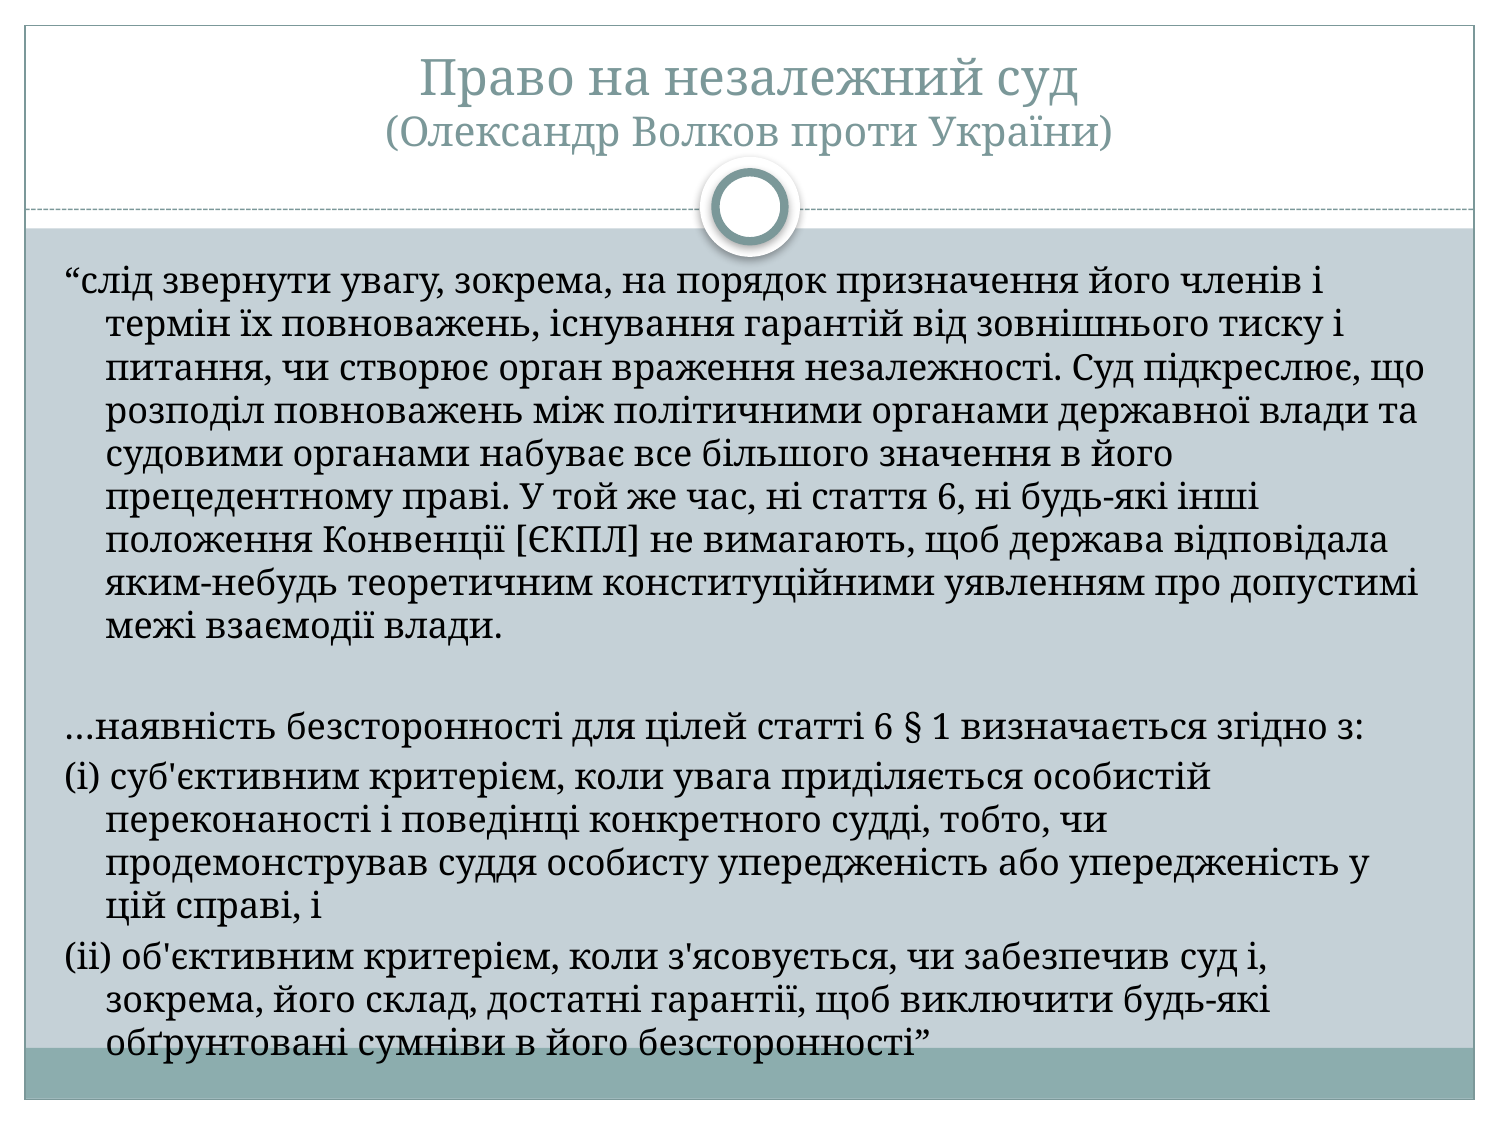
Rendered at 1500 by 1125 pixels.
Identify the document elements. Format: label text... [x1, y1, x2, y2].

list “слід звернути увагу, зокрема, на порядок призначення його членів і термін їх повноважень, існування гарантій від зовнішнього тиску і питання, чи створює орган враження незалежності. Суд підкреслює, що розподіл повноважень між політичними органами державної влади та судовими органами набуває все більшого значення в його прецедентному праві. У той же час, ні стаття 6, ні будь-які інші положення Конвенції [ЄКПЛ] не вимагають, щоб держава відповідала яким-небудь теоретичним конституційними уявленням про допустимі межі взаємодії влади. …наявність безсторонності для цілей статті 6 § 1 визначається згідно з: (і) суб'єктивним критерієм, коли увага приділяється особистій переконаності і поведінці конкретного судді, тобто, чи продемонстрував суддя особисту упередженість або упередженість у цій справі, і (іі) об'єктивним критерієм, коли з'ясовується, чи забезпечив суд і, зокрема, його склад, достатні гарантії, щоб виключити будь-які обґрунтовані сумніви в його безсторонності” [49, 250, 1445, 1083]
title Право на незалежний суд (Олександр Волков проти України) [49, 37, 1450, 162]
